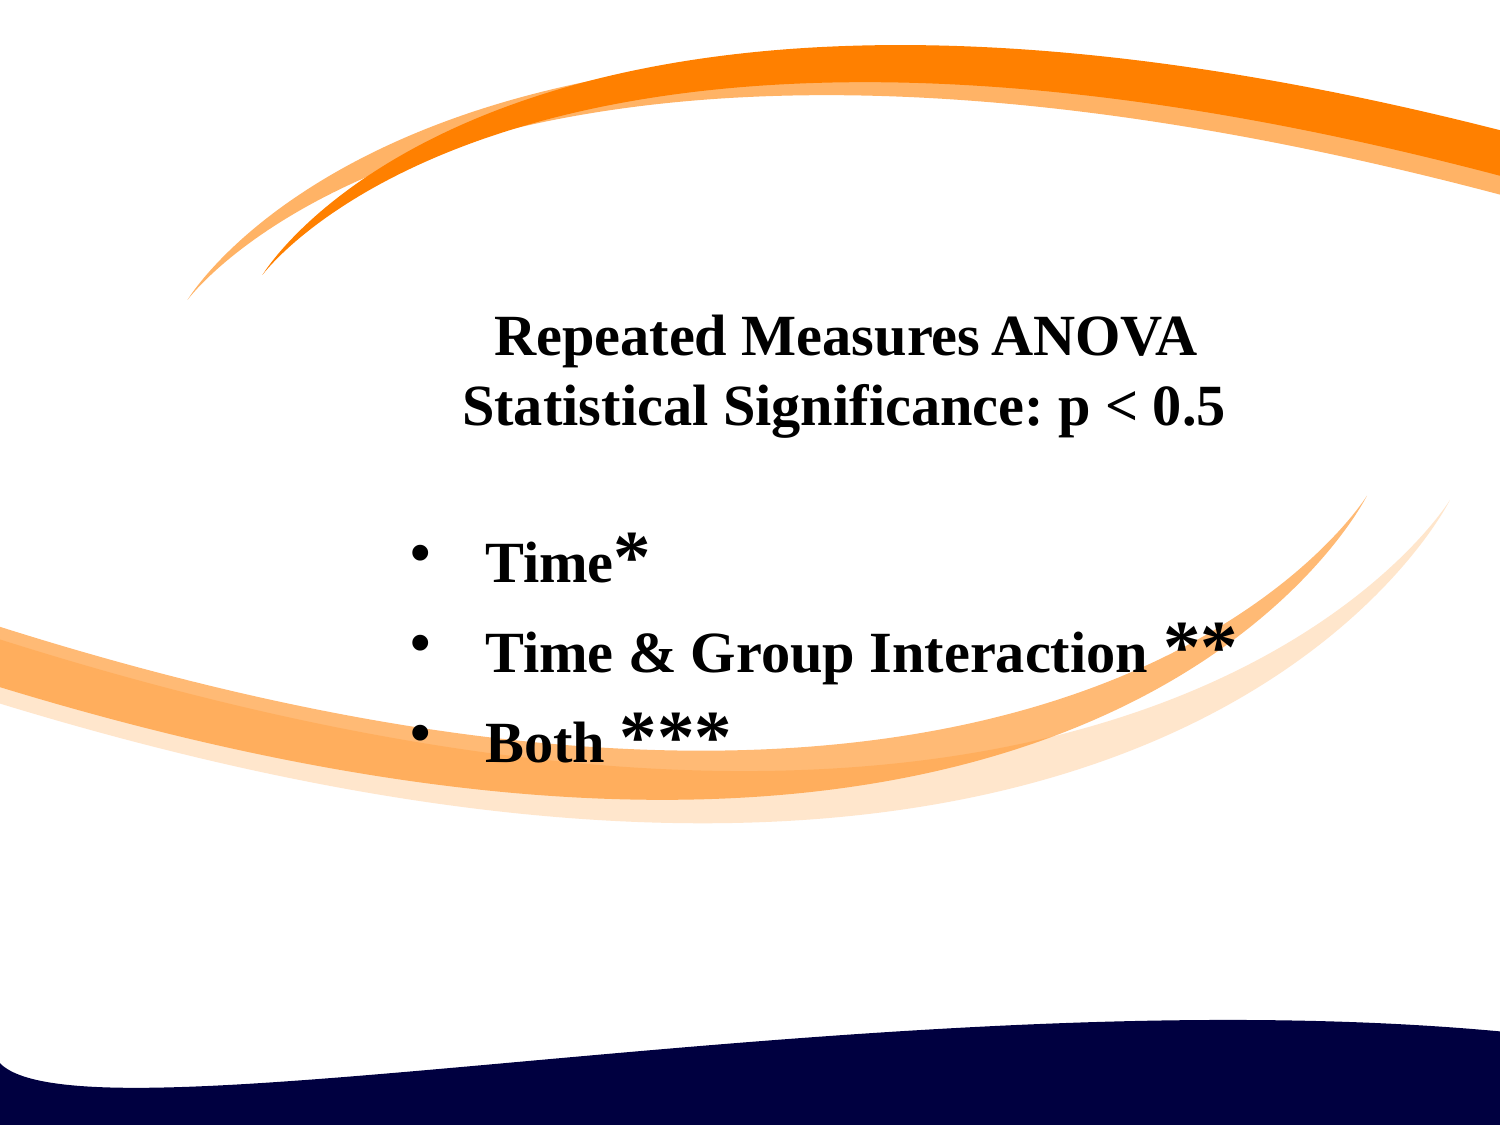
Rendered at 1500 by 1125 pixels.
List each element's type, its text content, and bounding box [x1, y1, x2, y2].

text_box Repeated Measures ANOVA Statistical Significance: p < 0.5 Time* Time & Group Interaction ** Both *** [395, 219, 1294, 995]
